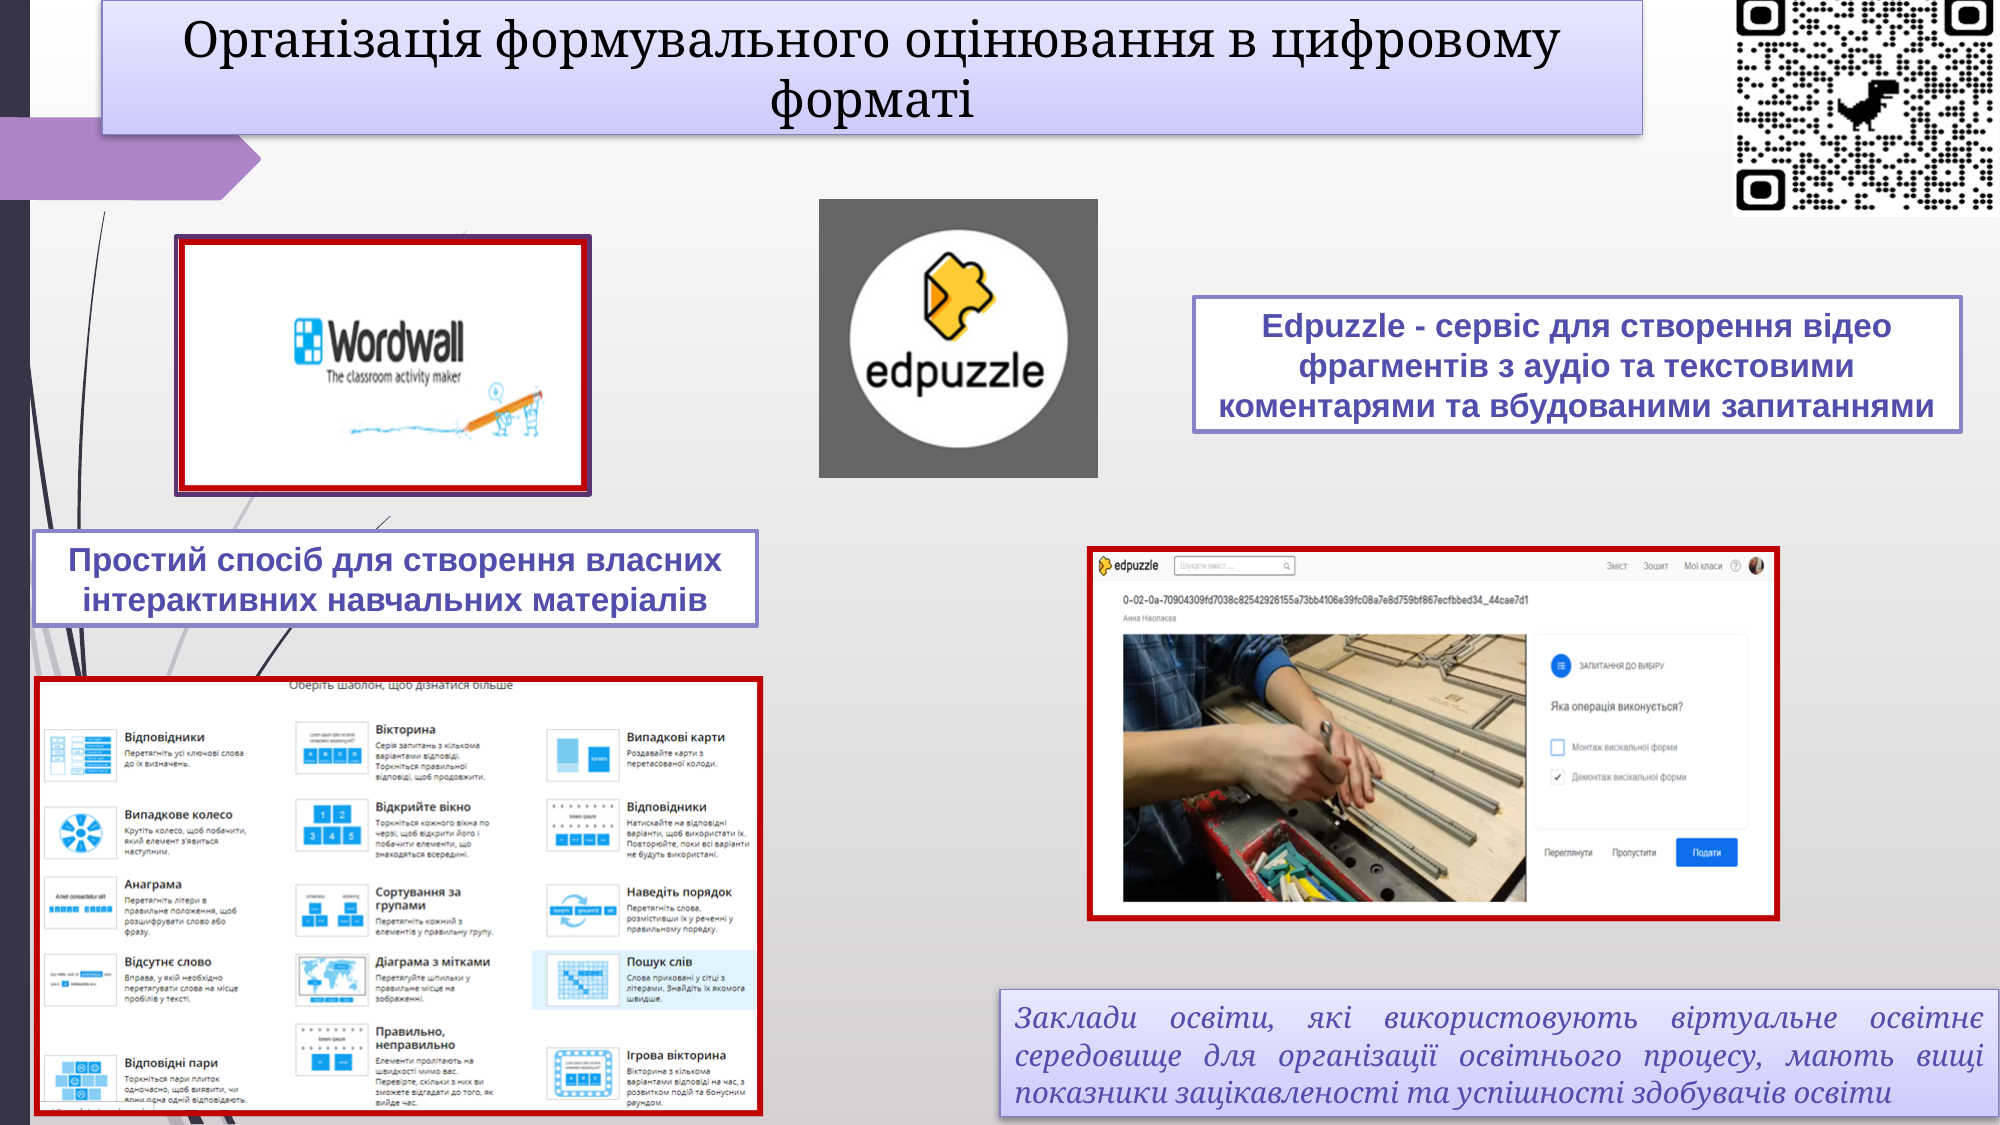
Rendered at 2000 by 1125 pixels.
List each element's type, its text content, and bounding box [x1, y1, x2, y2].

picture [819, 199, 1098, 479]
picture [177, 238, 588, 493]
text_box Заклади освіти, які використовують віртуальне освітнє середовище для організації освітнього процесу, мають вищі показники зацікавленості та успішності здобувачів освіти [999, 989, 2000, 1117]
text_box Простий спосіб для створення власних інтерактивних навчальних матеріалів [32, 529, 759, 628]
picture [1086, 545, 1781, 922]
text_box Організація формувального оцінювання в цифровому форматі [101, 0, 1643, 135]
picture [1732, 0, 2000, 217]
picture [33, 675, 765, 1117]
text_box Edpuzzle - сервіс для створення відео фрагментів з аудіо та текстовими коментарями та вбудованими запитаннями [1192, 295, 1963, 434]
